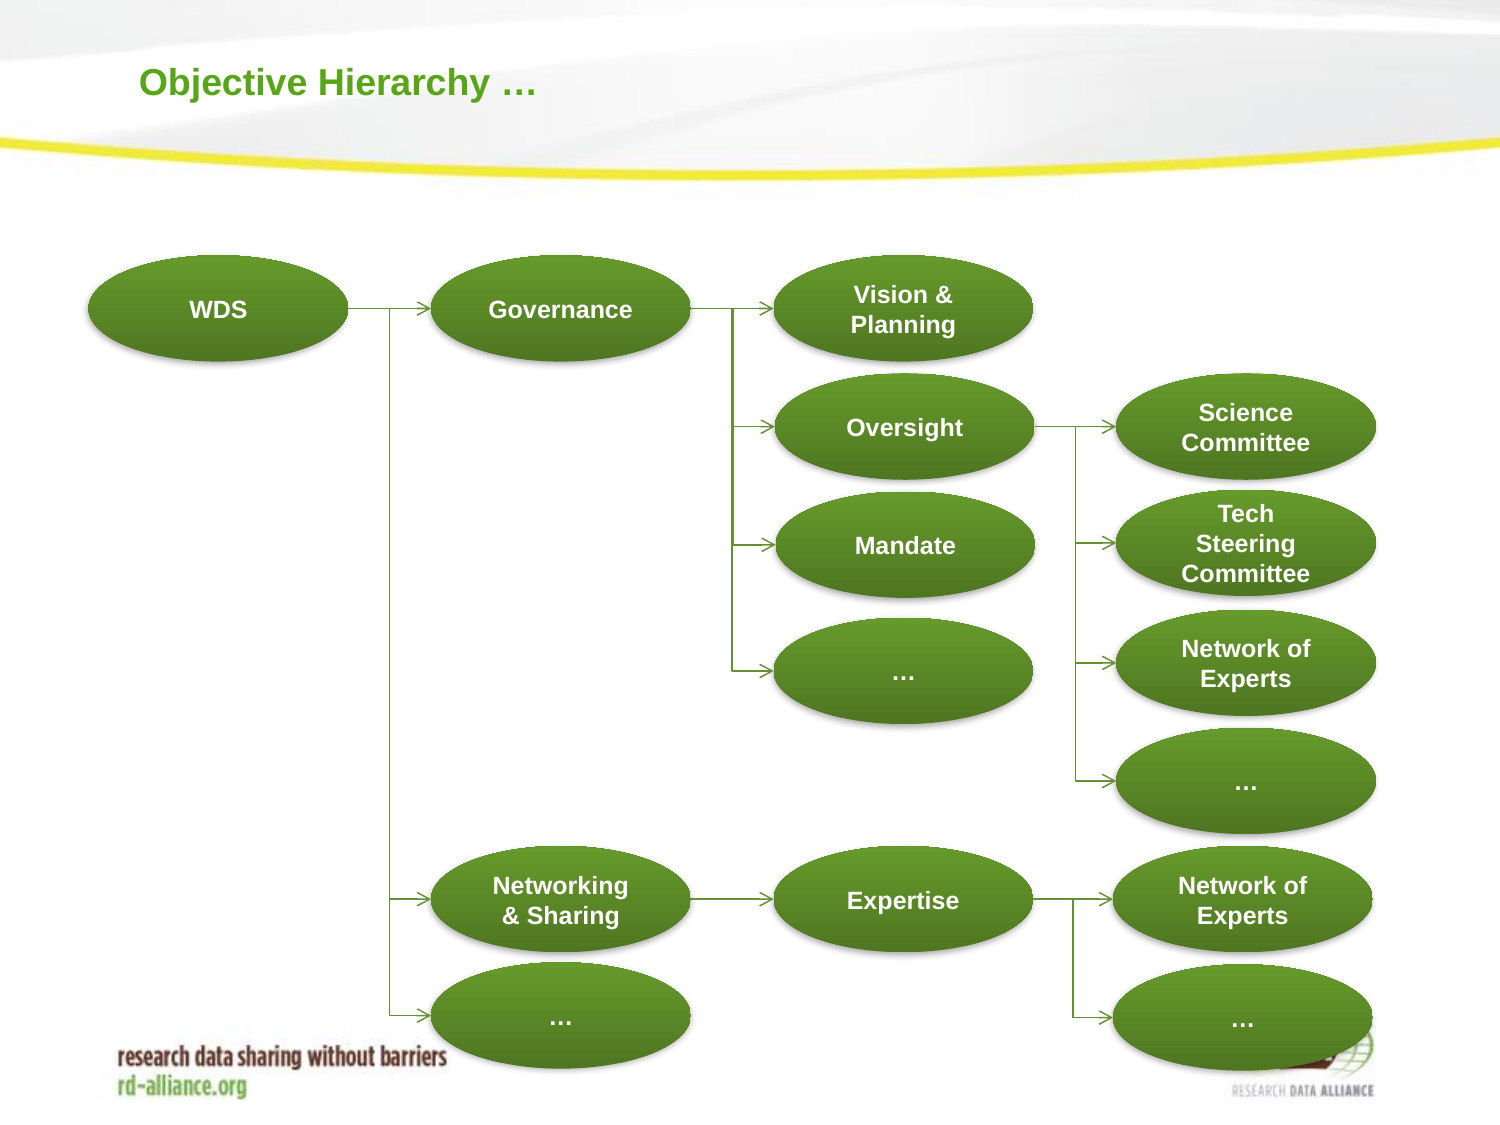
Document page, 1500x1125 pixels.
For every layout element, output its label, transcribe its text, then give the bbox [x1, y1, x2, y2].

text_box Network of Experts [1122, 609, 1376, 716]
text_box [690, 308, 774, 672]
text_box Oversight [780, 373, 1035, 480]
text_box Vision & Planning [773, 255, 1034, 362]
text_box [348, 308, 432, 1016]
text_box … [774, 617, 1029, 725]
text_box Governance [431, 255, 691, 362]
text_box Network of Experts [1113, 845, 1373, 953]
text_box Expertise [773, 845, 1034, 953]
text_box Mandate [777, 491, 1028, 598]
text_box … [1114, 964, 1373, 1071]
text_box Tech Steering Committee [1123, 489, 1376, 596]
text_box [1034, 426, 1117, 782]
text_box Networking & Sharing [436, 845, 691, 953]
text_box WDS [88, 255, 349, 362]
picture [0, 0, 1500, 1125]
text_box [690, 898, 774, 902]
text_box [1033, 898, 1114, 1018]
text_box … [1117, 727, 1376, 835]
text_box … [432, 962, 691, 1069]
title Objective Hierarchy … [123, 0, 1365, 161]
text_box Science Committee [1116, 373, 1376, 480]
